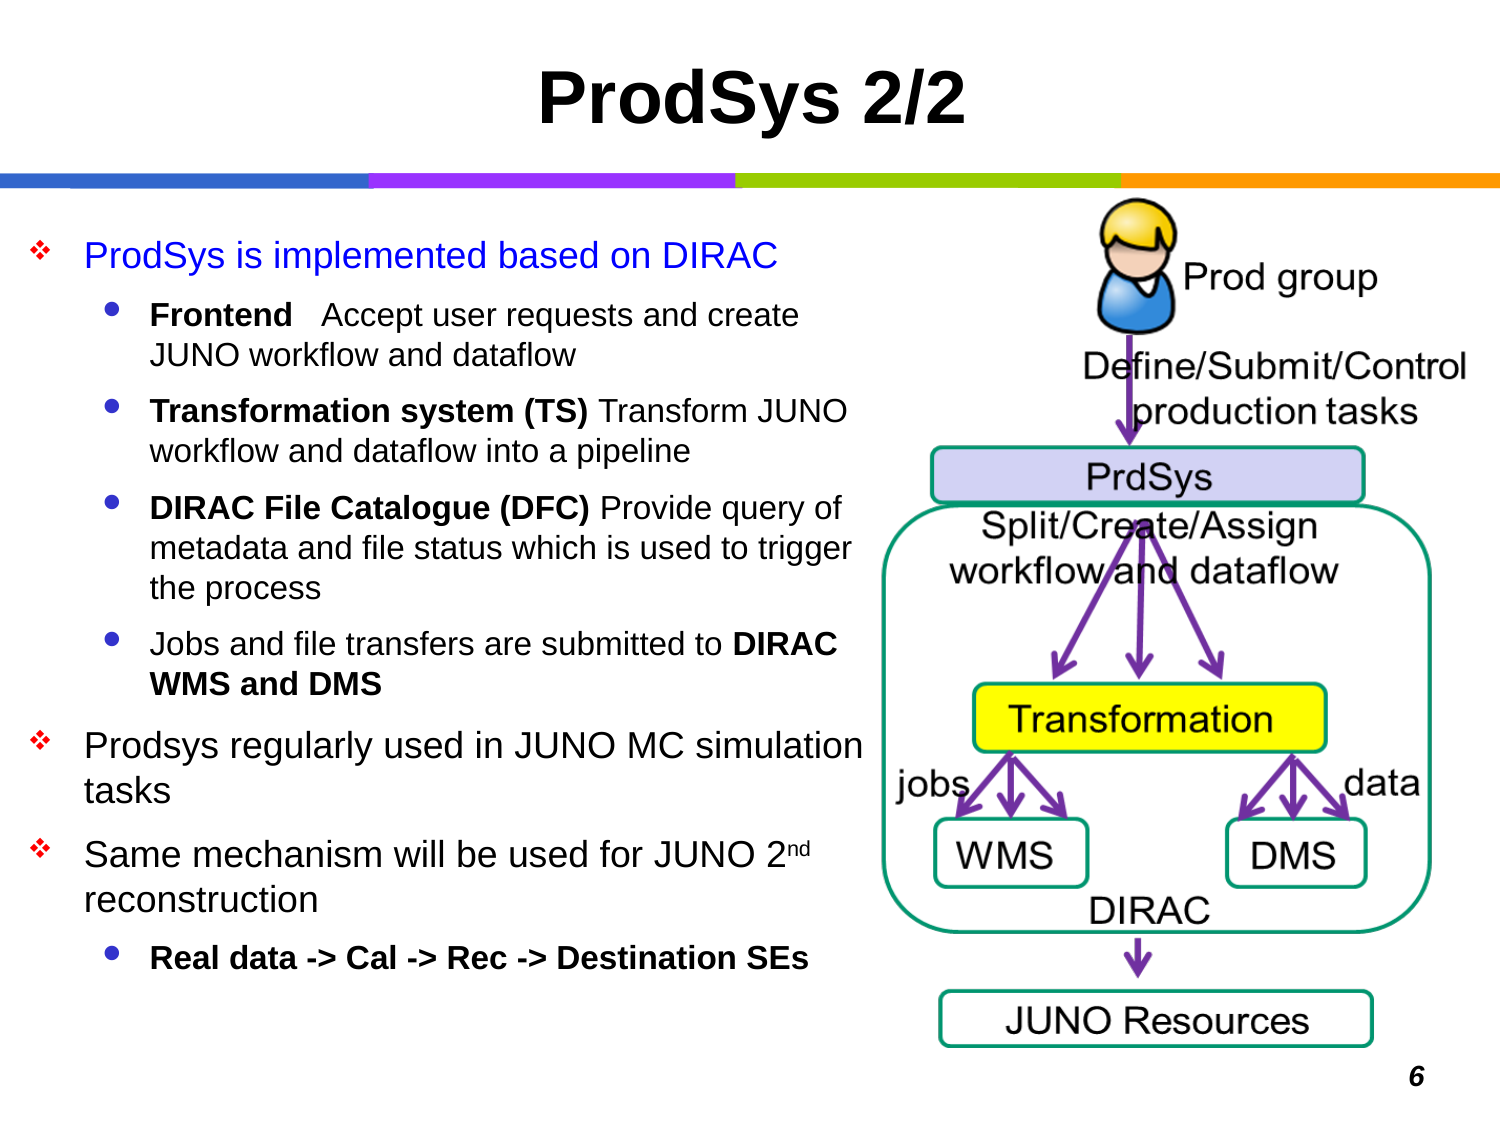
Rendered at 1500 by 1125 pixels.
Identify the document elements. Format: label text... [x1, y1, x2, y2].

title ProdSys 2/2 [50, 37, 1455, 146]
picture [868, 196, 1500, 1066]
slide_number 6 [1126, 1074, 1440, 1113]
list ProdSys is implemented based on DIRAC Frontend Accept user requests and create JUNO workflow and dataflow Transformation system (TS) Transform JUNO workflow and dataflow into a pipeline DIRAC File Catalogue (DFC) Provide query of metadata and file status which is used to trigger the process Jobs and file transfers are submitted to DIRAC WMS and DMS Prodsys regularly used in JUNO MC simulation tasks Same mechanism will be used for JUNO 2nd reconstruction Real data -> Cal -> Rec -> Destination SEs [12, 223, 863, 850]
